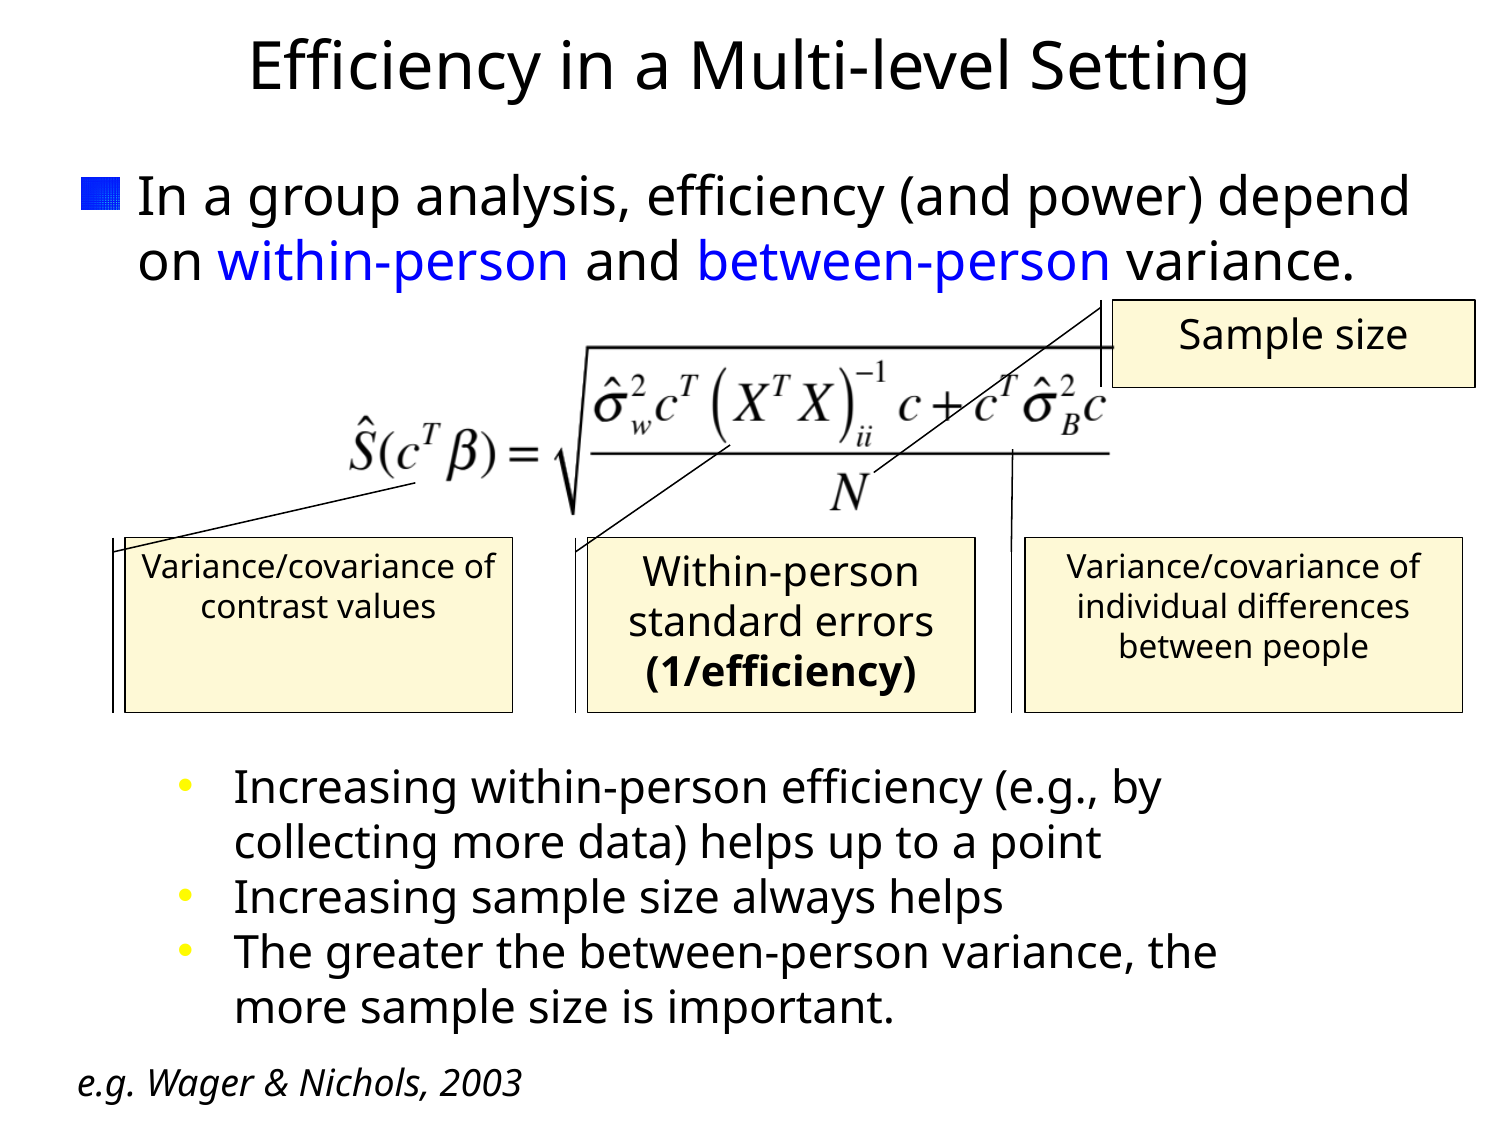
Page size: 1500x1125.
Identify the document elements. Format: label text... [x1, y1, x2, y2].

text_box Increasing within-person efficiency (e.g., by collecting more data) helps up to a point Increasing sample size always helps The greater the between-person variance, the more sample size is important. [162, 750, 1350, 1040]
list In a group analysis, efficiency (and power) depend on within-person and between-person variance. [74, 154, 1426, 898]
picture [341, 336, 1126, 526]
picture [81, 177, 120, 210]
text_box e.g. Wager & Nichols, 2003 [68, 1050, 532, 1112]
text_box Sample size [1112, 299, 1475, 388]
text_box Variance/covariance of contrast values [112, 500, 513, 713]
text_box Variance/covariance of individual differences between people [1024, 537, 1463, 713]
title Efficiency in a Multi-level Setting [111, 0, 1388, 126]
text_box Within-person standard errors (1/efficiency) [575, 526, 975, 713]
